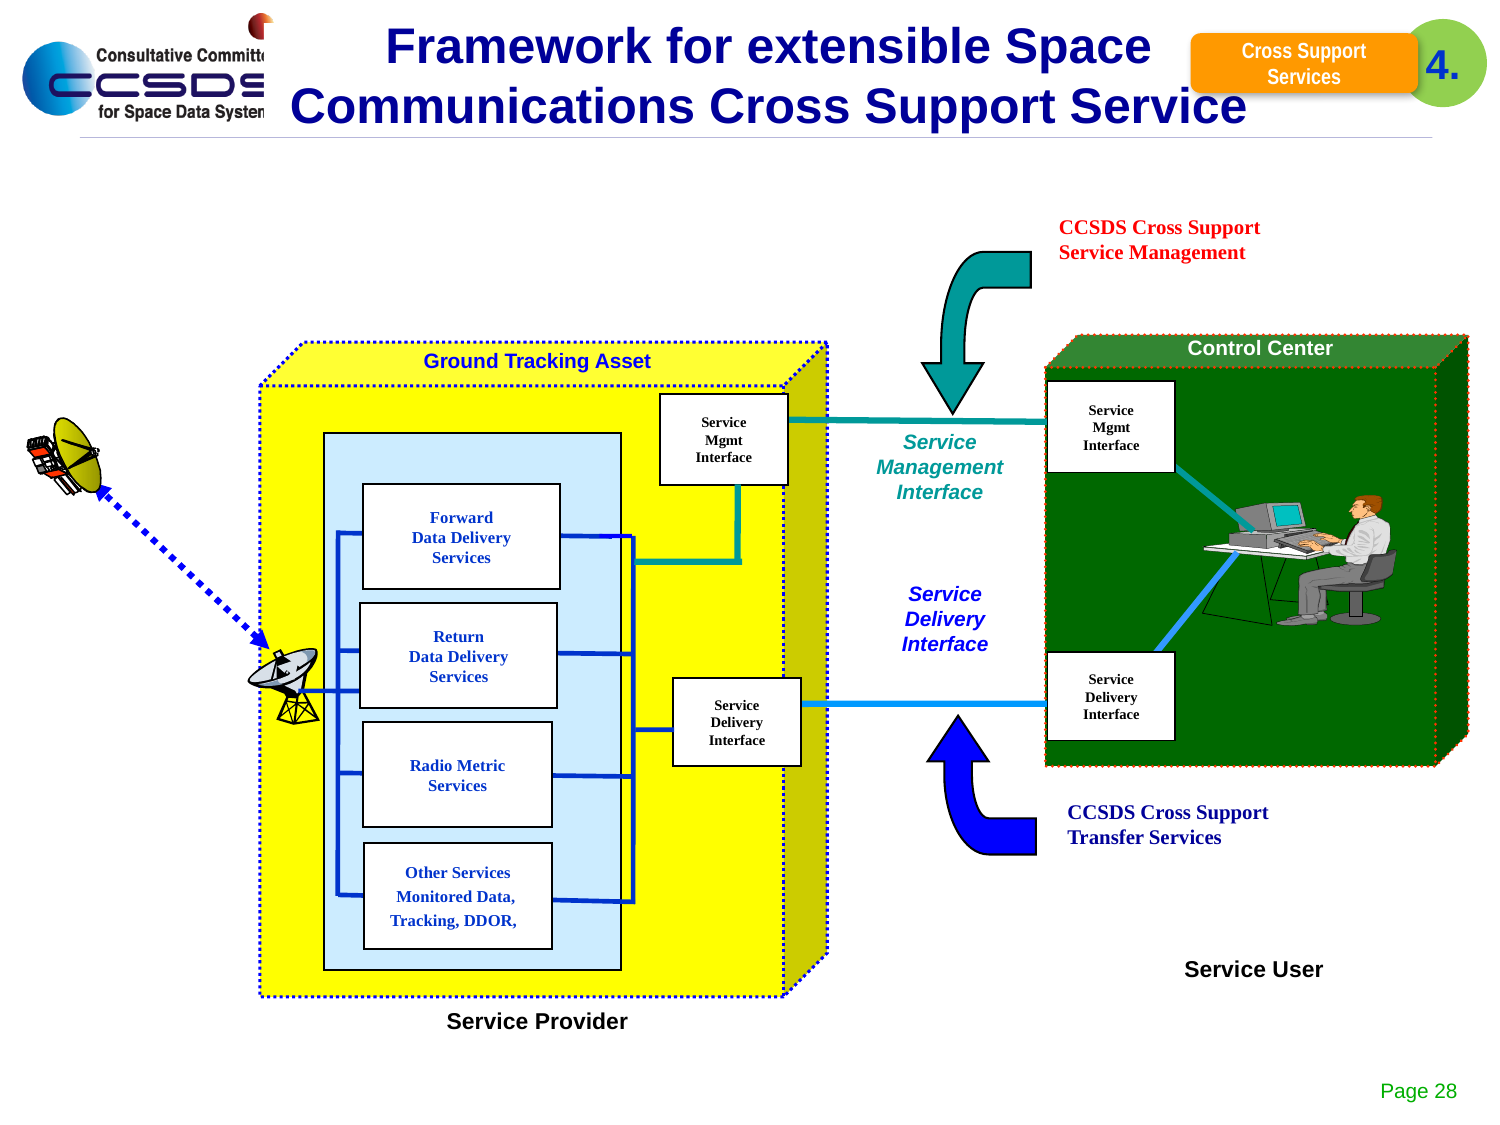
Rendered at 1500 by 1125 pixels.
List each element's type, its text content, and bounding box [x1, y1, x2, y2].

slide_number Page 28 [1293, 1070, 1473, 1125]
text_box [1190, 18, 1488, 108]
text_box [24, 207, 1474, 1059]
picture [19, 13, 283, 122]
text_box Framework for extensible Space Communications Cross Support Service [263, 23, 1274, 123]
